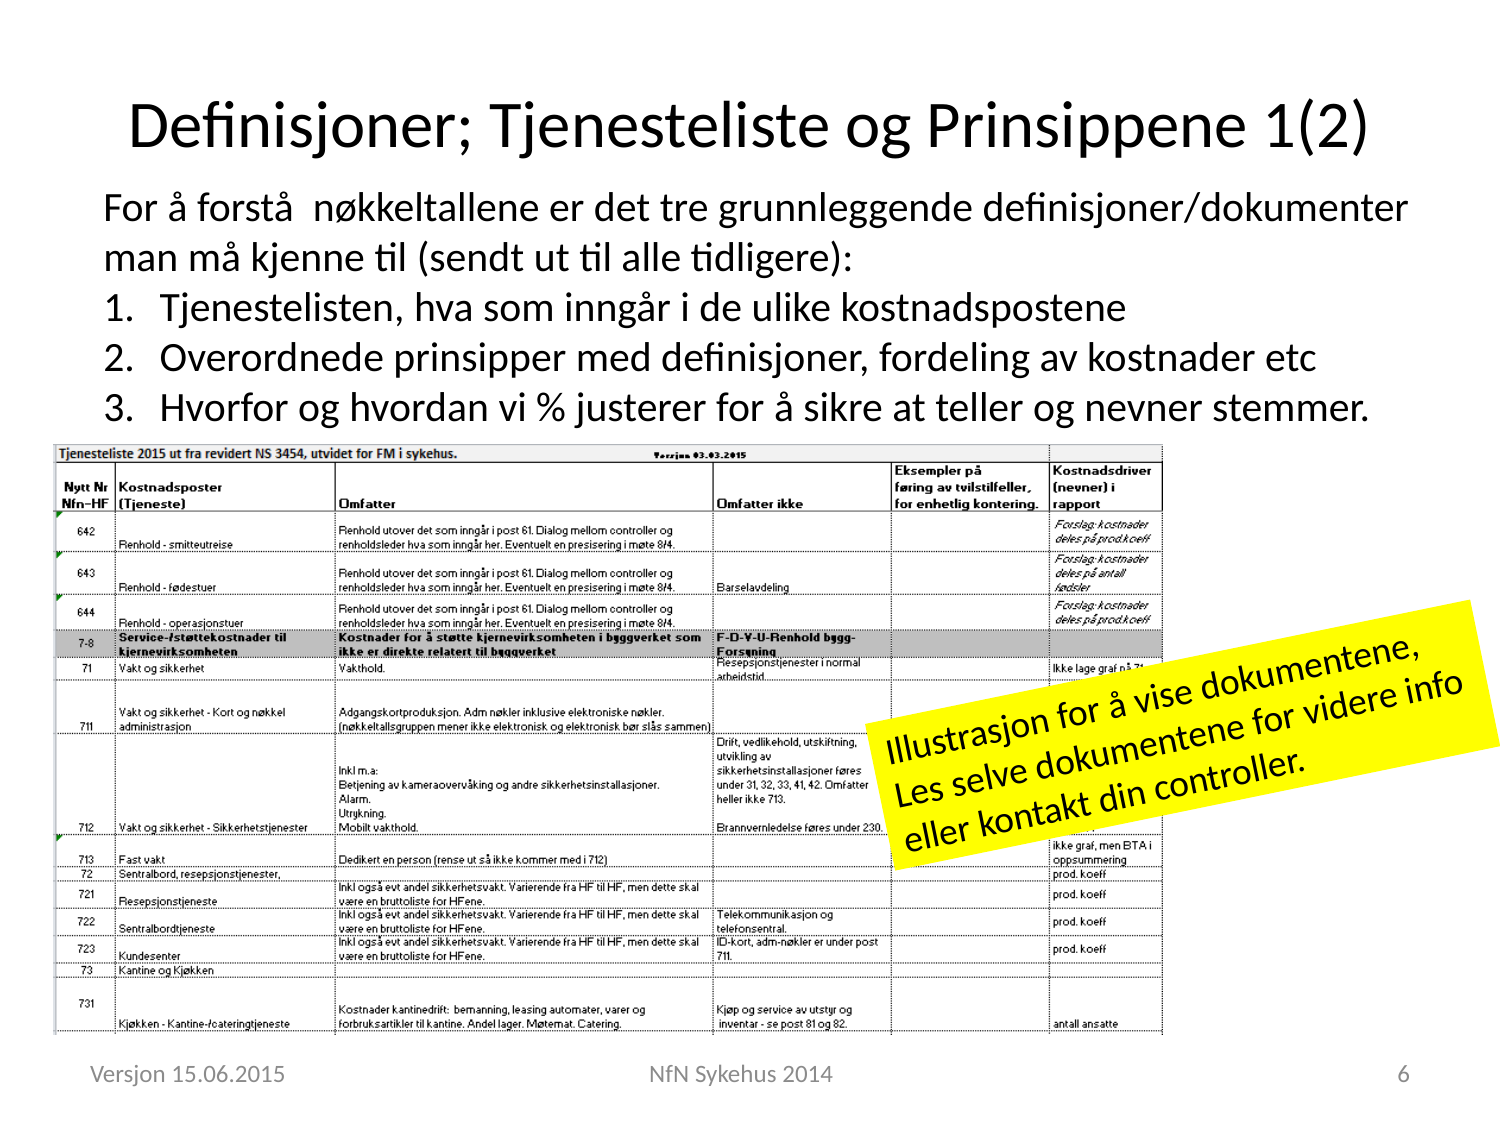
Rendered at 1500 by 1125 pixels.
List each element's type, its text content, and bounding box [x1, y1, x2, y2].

title Definisjoner; Tjenesteliste og Prinsippene 1(2) [75, 45, 1425, 197]
text_box Illustrasjon for å vise dokumentene, Les selve dokumentene for videre info eller kontakt din controller. [1168, 599, 1500, 815]
picture [52, 444, 1164, 1036]
text_box For å forstå nøkkeltallene er det tre grunnleggende definisjoner/dokumenter man må kjenne til (sendt ut til alle tidligere): Tjenestelisten, hva som inngår i de ulike kostnadspostene Overordnede prinsipper med definisjoner, fordeling av kostnader etc Hvorfor og hvordan vi % justerer for å sikre at teller og nevner stemmer. [88, 172, 1436, 488]
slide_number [75, 1044, 425, 1103]
footer NfN Sykehus 2014 [512, 1044, 988, 1103]
slide_number 6 [1074, 1042, 1425, 1103]
